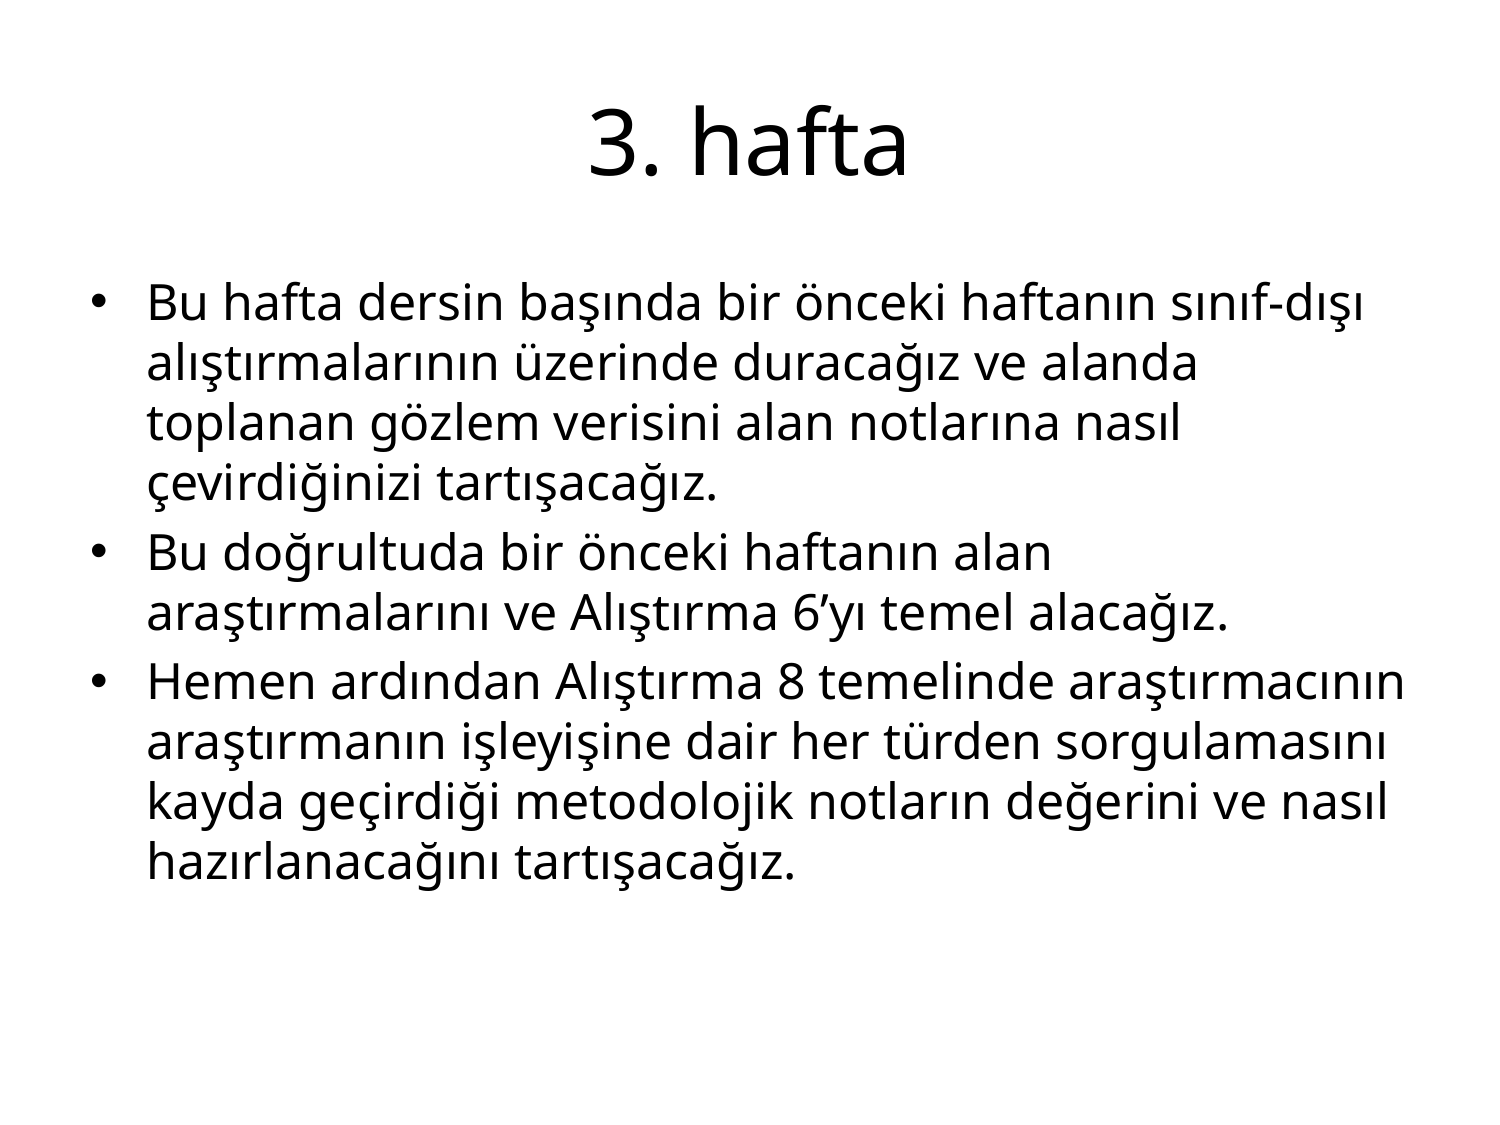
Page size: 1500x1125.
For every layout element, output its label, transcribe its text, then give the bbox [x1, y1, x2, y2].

list Bu hafta dersin başında bir önceki haftanın sınıf-dışı alıştırmalarının üzerinde duracağız ve alanda toplanan gözlem verisini alan notlarına nasıl çevirdiğinizi tartışacağız. Bu doğrultuda bir önceki haftanın alan araştırmalarını ve Alıştırma 6’yı temel alacağız. Hemen ardından Alıştırma 8 temelinde araştırmacının araştırmanın işleyişine dair her türden sorgulamasını kayda geçirdiği metodolojik notların değerini ve nasıl hazırlanacağını tartışacağız. [75, 262, 1425, 1005]
title 3. hafta [75, 45, 1425, 233]
